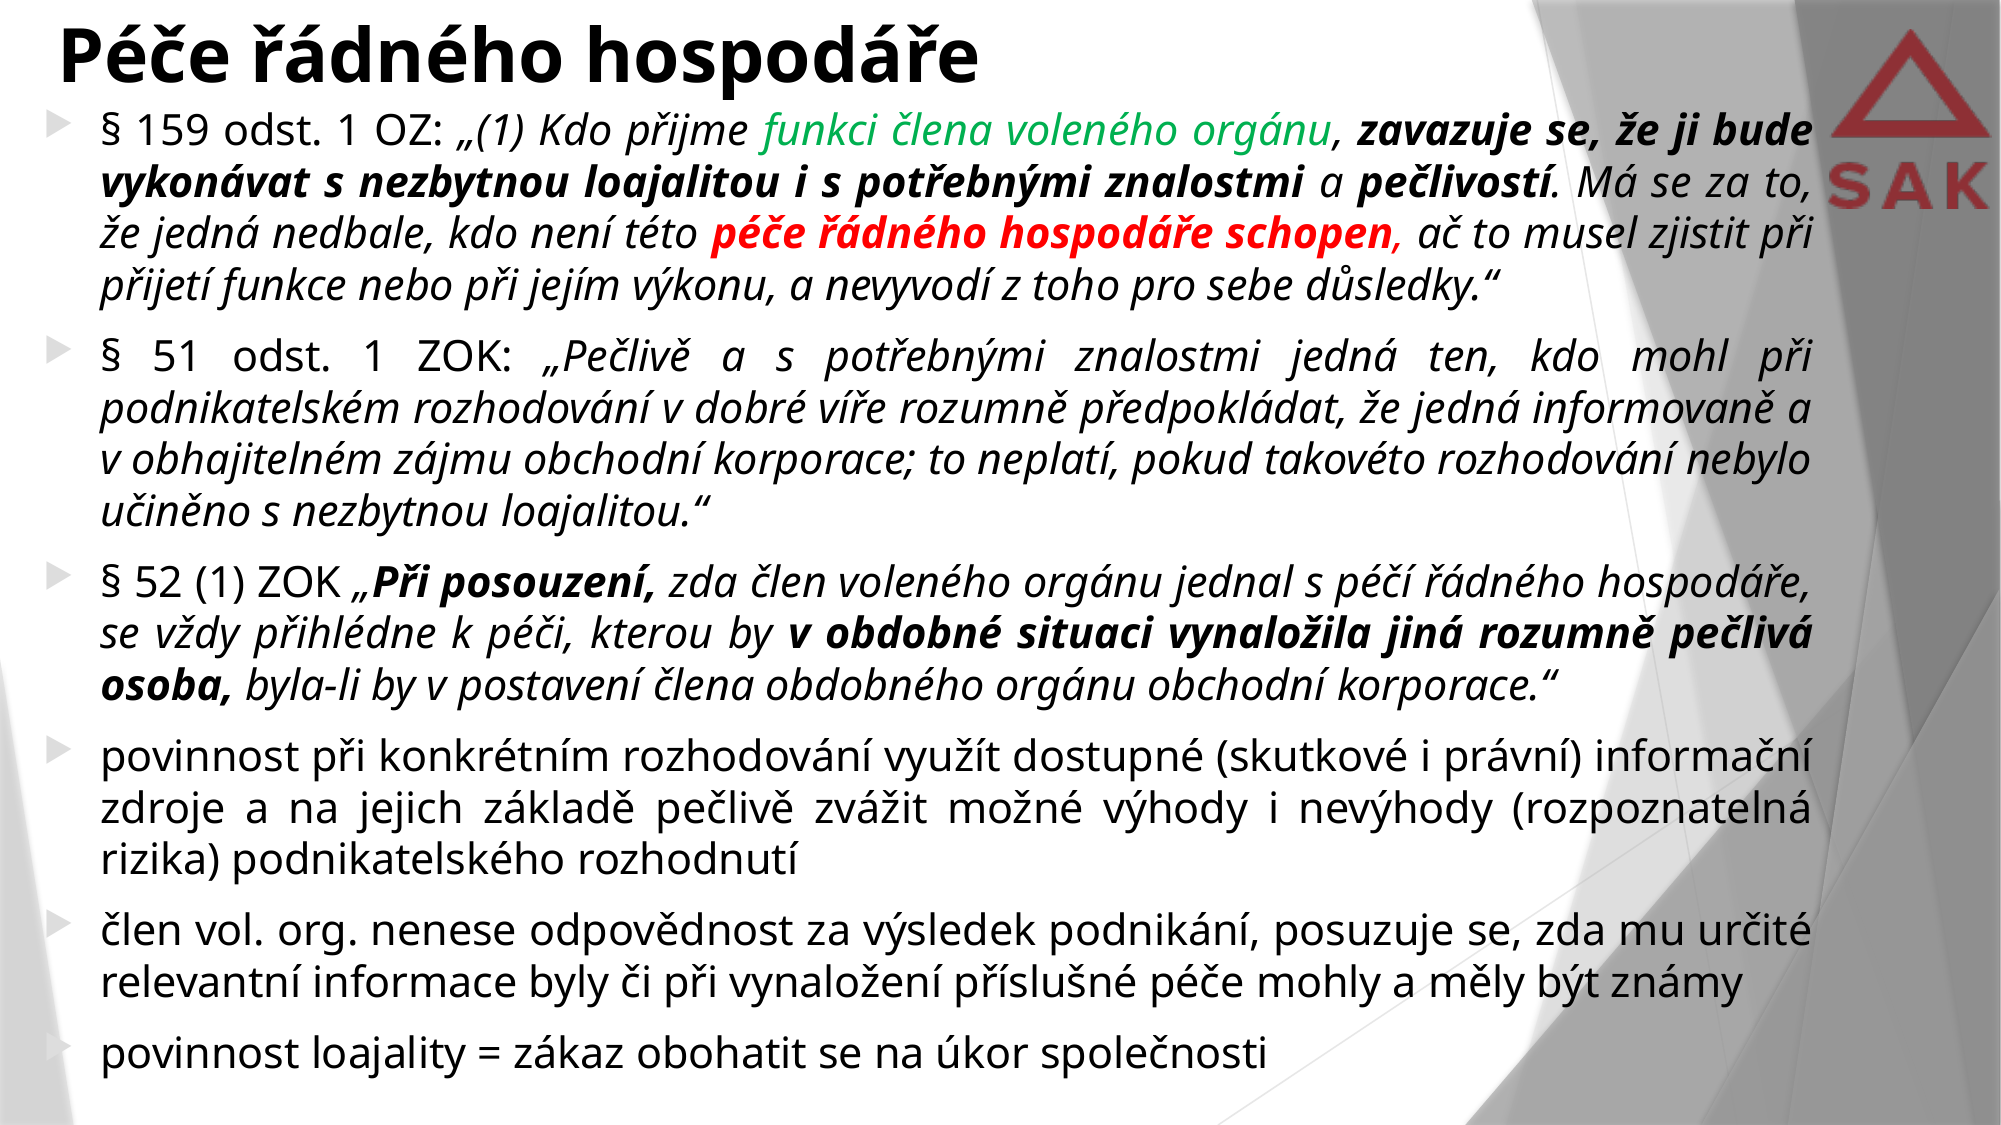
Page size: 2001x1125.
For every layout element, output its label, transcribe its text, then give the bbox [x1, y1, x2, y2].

list § 159 odst. 1 OZ: „(1) Kdo přijme funkci člena voleného orgánu, zavazuje se, že ji bude vykonávat s nezbytnou loajalitou i s potřebnými znalostmi a pečlivostí. Má se za to, že jedná nedbale, kdo není této péče řádného hospodáře schopen, ač to musel zjistit při přijetí funkce nebo při jejím výkonu, a nevyvodí z toho pro sebe důsledky.“ § 51 odst. 1 ZOK: „Pečlivě a s potřebnými znalostmi jedná ten, kdo mohl při podnikatelském rozhodování v dobré víře rozumně předpokládat, že jedná informovaně a v obhajitelném zájmu obchodní korporace; to neplatí, pokud takovéto rozhodování nebylo učiněno s nezbytnou loajalitou.“ § 52 (1) ZOK „Při posouzení, zda člen voleného orgánu jednal s péčí řádného hospodáře, se vždy přihlédne k péči, kterou by v obdobné situaci vynaložila jiná rozumně pečlivá osoba, byla-li by v postavení člena obdobného orgánu obchodní korporace.“ povinnost při konkrétním rozhodování využít dostupné (skutkové i právní) informační zdroje a na jejich základě pečlivě zvážit možné výhody i nevýhody (rozpoznatelná rizika) podnikatelského rozhodnutí člen vol. org. nenese odpovědnost za výsledek podnikání, posuzuje se, zda mu určité relevantní informace byly či při vynaložení příslušné péče mohly a měly být známy povinnost loajality = zákaz obohatit se na úkor společnosti [28, 95, 1829, 1125]
title Péče řádného hospodáře [42, 0, 1855, 95]
picture [1828, 28, 1992, 209]
